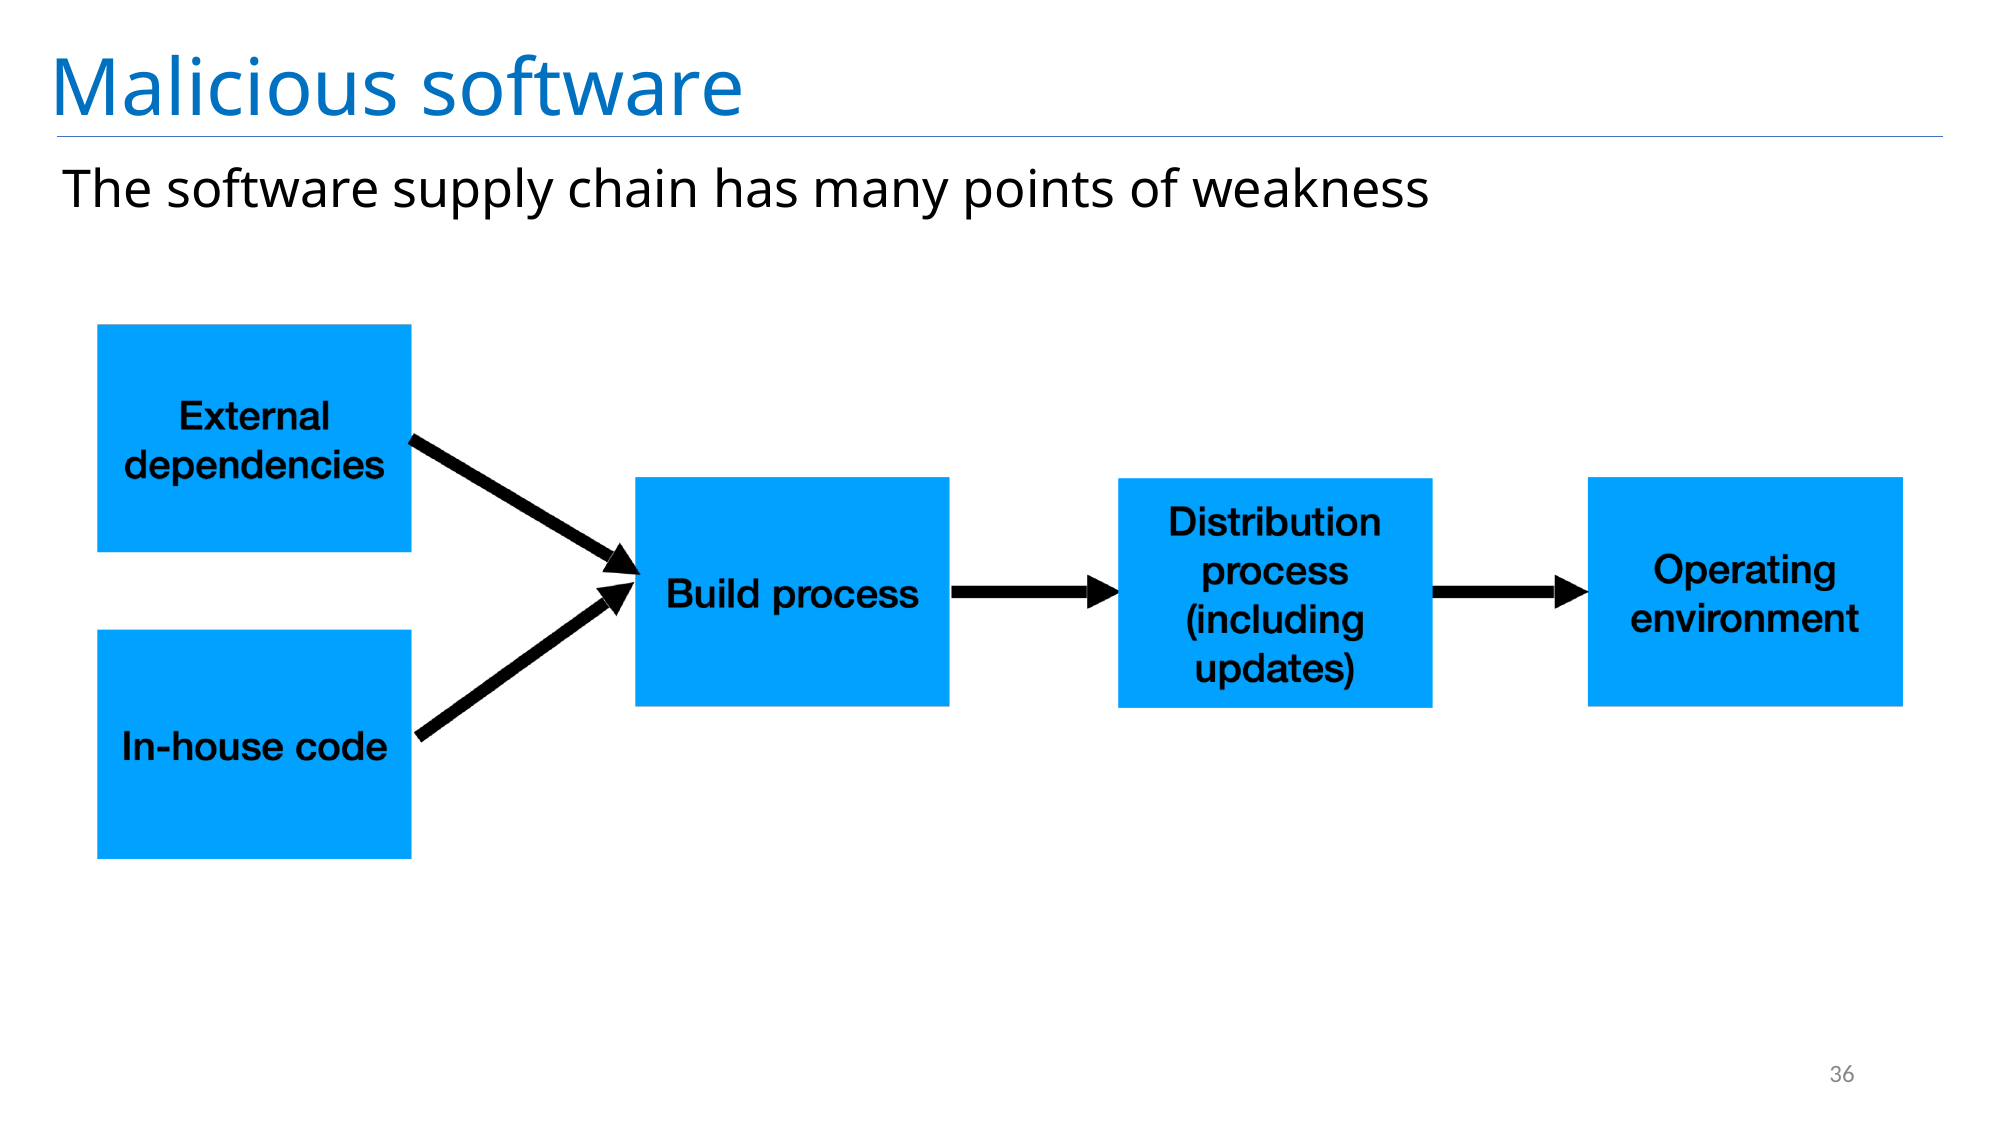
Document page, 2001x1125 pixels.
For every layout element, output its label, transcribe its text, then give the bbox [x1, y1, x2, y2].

picture [95, 322, 1904, 860]
title Malicious software [41, 0, 2000, 141]
list The software supply chain has many points of weakness [54, 154, 1975, 255]
slide_number 36 [1819, 1051, 1863, 1094]
